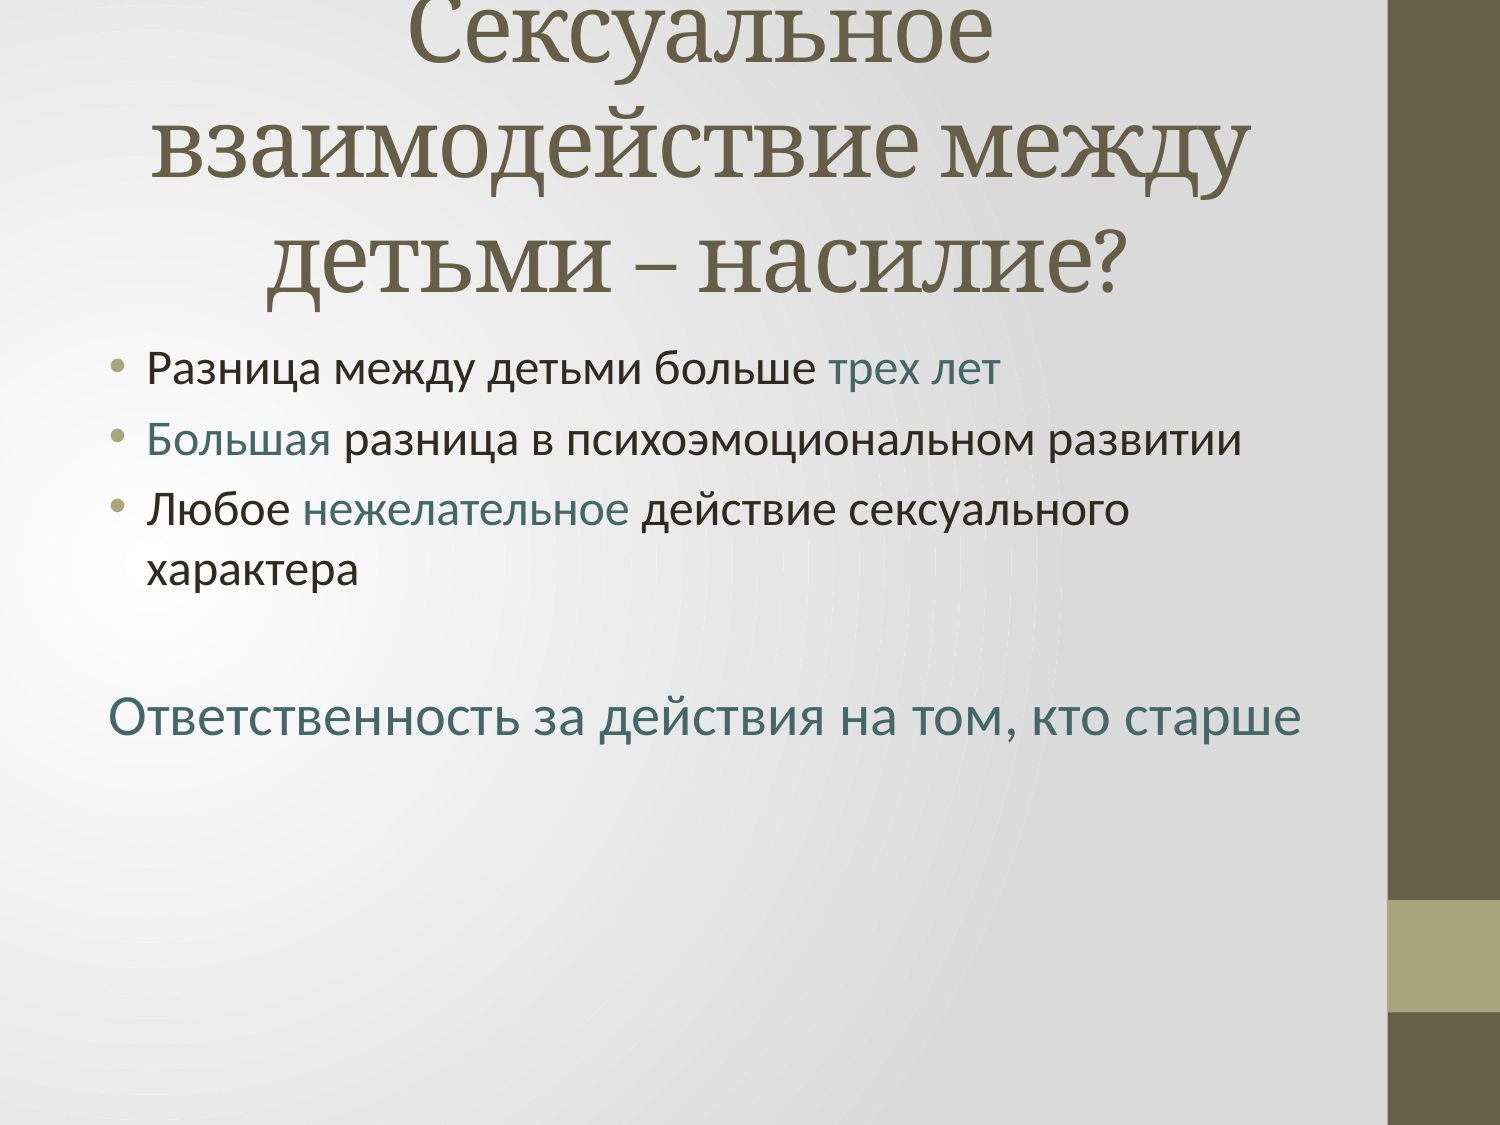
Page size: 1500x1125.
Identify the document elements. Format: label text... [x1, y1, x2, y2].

list Разница между детьми больше трех лет Большая разница в психоэмоциональном развитии Любое нежелательное действие сексуального характера Ответственность за действия на том, кто старше [75, 262, 1325, 1050]
title Сексуальное взаимодействие между детьми – насилие? [75, 45, 1325, 233]
